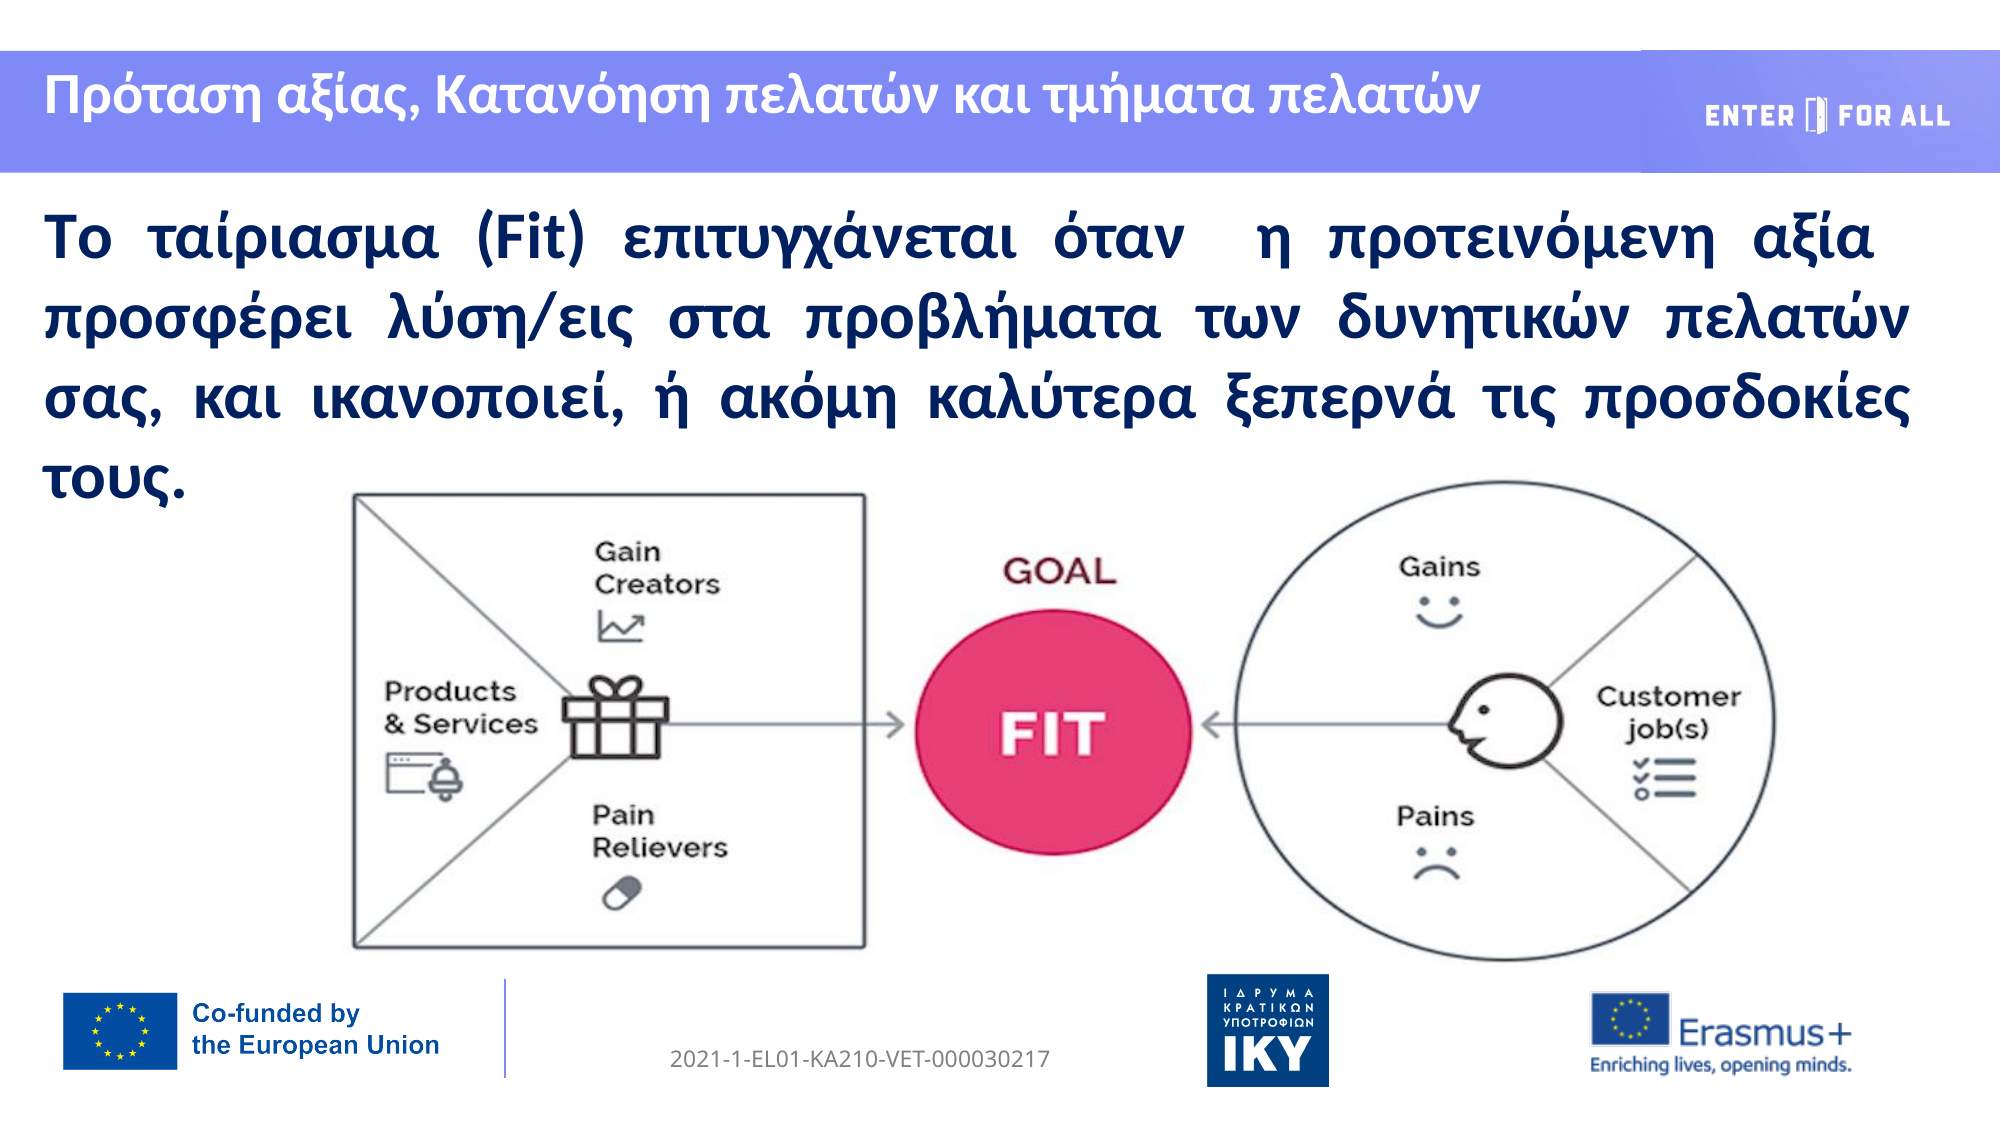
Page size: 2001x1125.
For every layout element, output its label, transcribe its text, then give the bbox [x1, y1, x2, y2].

picture [1641, 50, 2000, 173]
text_box Tο ταίριασμα (Fit) επιτυγχάνεται όταν η προτεινόμενη αξία προσφέρει λύση/εις στα προβλήματα των δυνητικών πελατών σας, και ικανοποιεί, ή ακόμη καλύτερα ξεπερνά τις προσδοκίες τους. [29, 184, 1929, 680]
text_box Πρόταση αξίας, Κατανόηση πελατών και τμήματα πελατών [29, 48, 1708, 133]
picture [342, 451, 1875, 1094]
picture [58, 988, 468, 1075]
